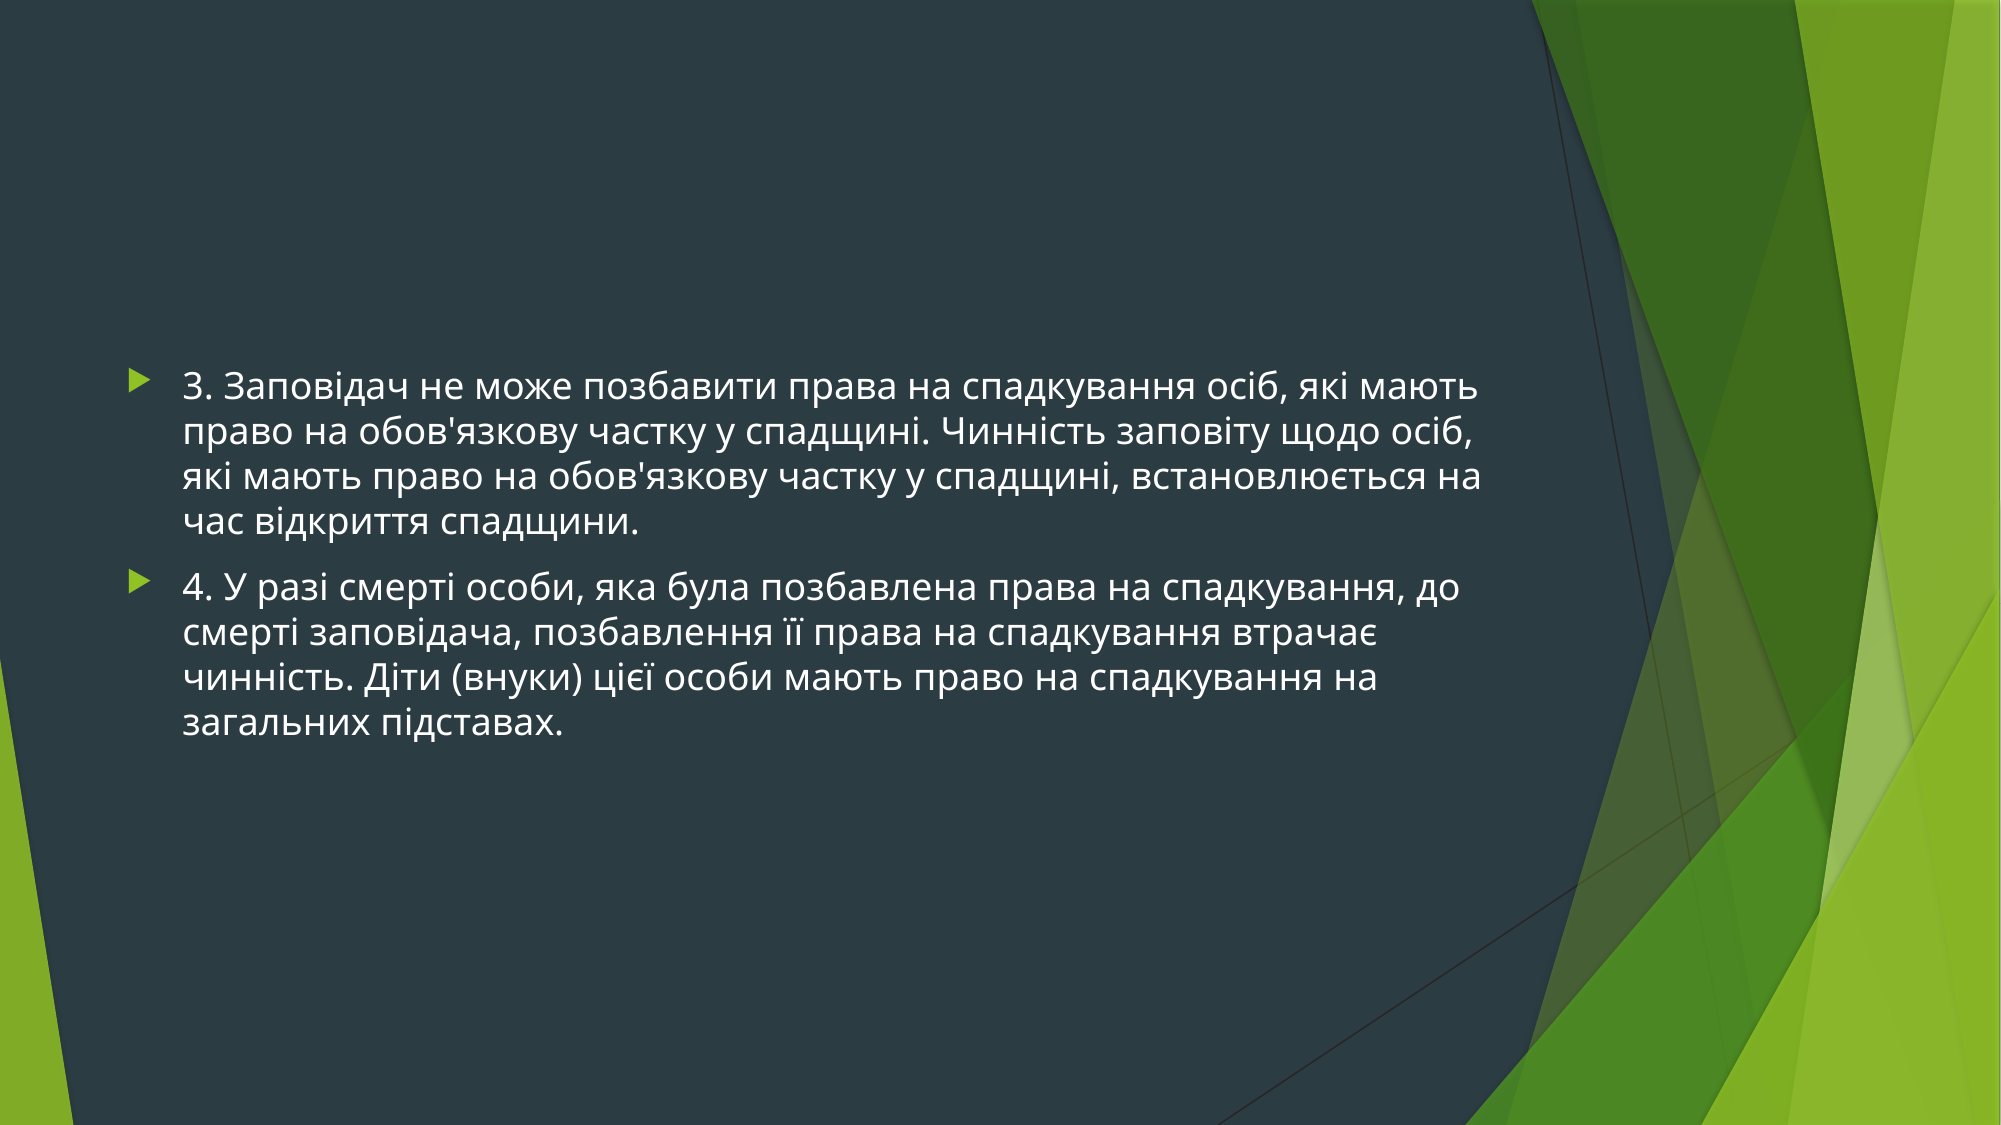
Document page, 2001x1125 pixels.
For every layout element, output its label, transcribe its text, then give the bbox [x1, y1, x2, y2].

list 3. Заповідач не може позбавити права на спадкування осіб, які мають право на обов'язкову частку у спадщині. Чинність заповіту щодо осіб, які мають право на обов'язкову частку у спадщині, встановлюється на час відкриття спадщини. 4. У разі смерті особи, яка була позбавлена права на спадкування, до смерті заповідача, позбавлення її права на спадкування втрачає чинність. Діти (внуки) цієї особи мають право на спадкування на загальних підставах. [111, 354, 1522, 992]
